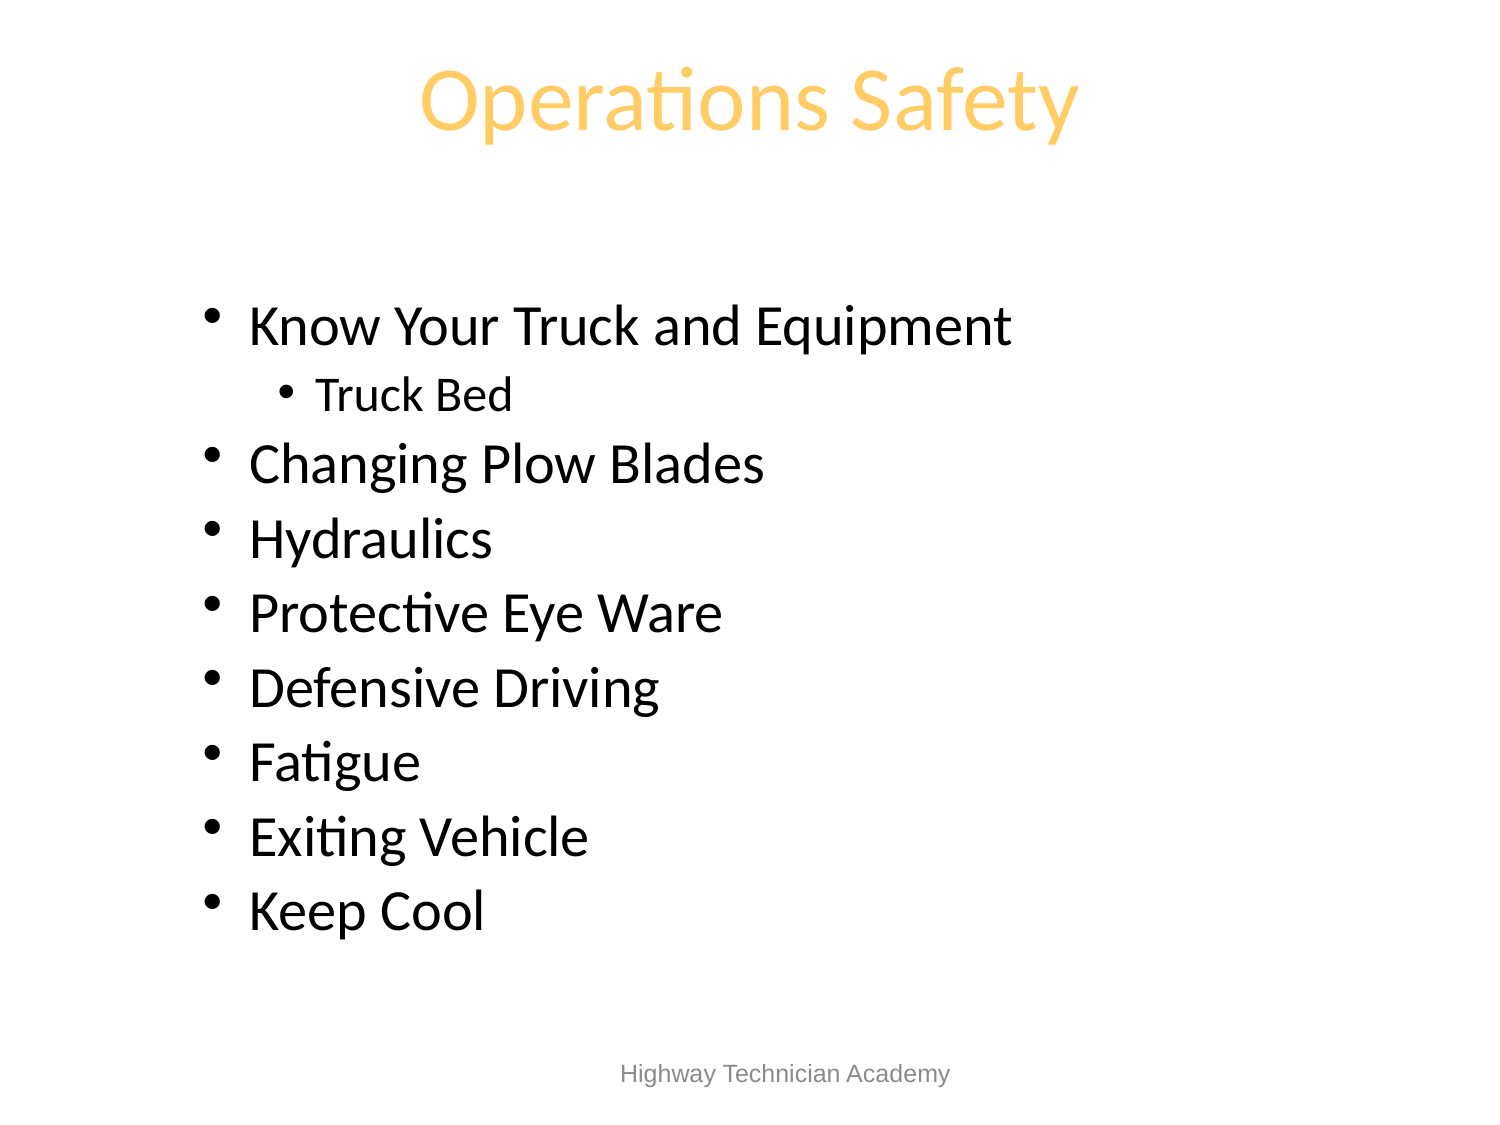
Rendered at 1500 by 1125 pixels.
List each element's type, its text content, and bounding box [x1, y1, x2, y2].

title Operations Safety [112, 0, 1388, 188]
list Know Your Truck and Equipment Truck Bed Changing Plow Blades Hydraulics Protective Eye Ware Defensive Driving Fatigue Exiting Vehicle Keep Cool [112, 287, 1388, 963]
footer Highway Technician Academy [512, 1042, 988, 1103]
